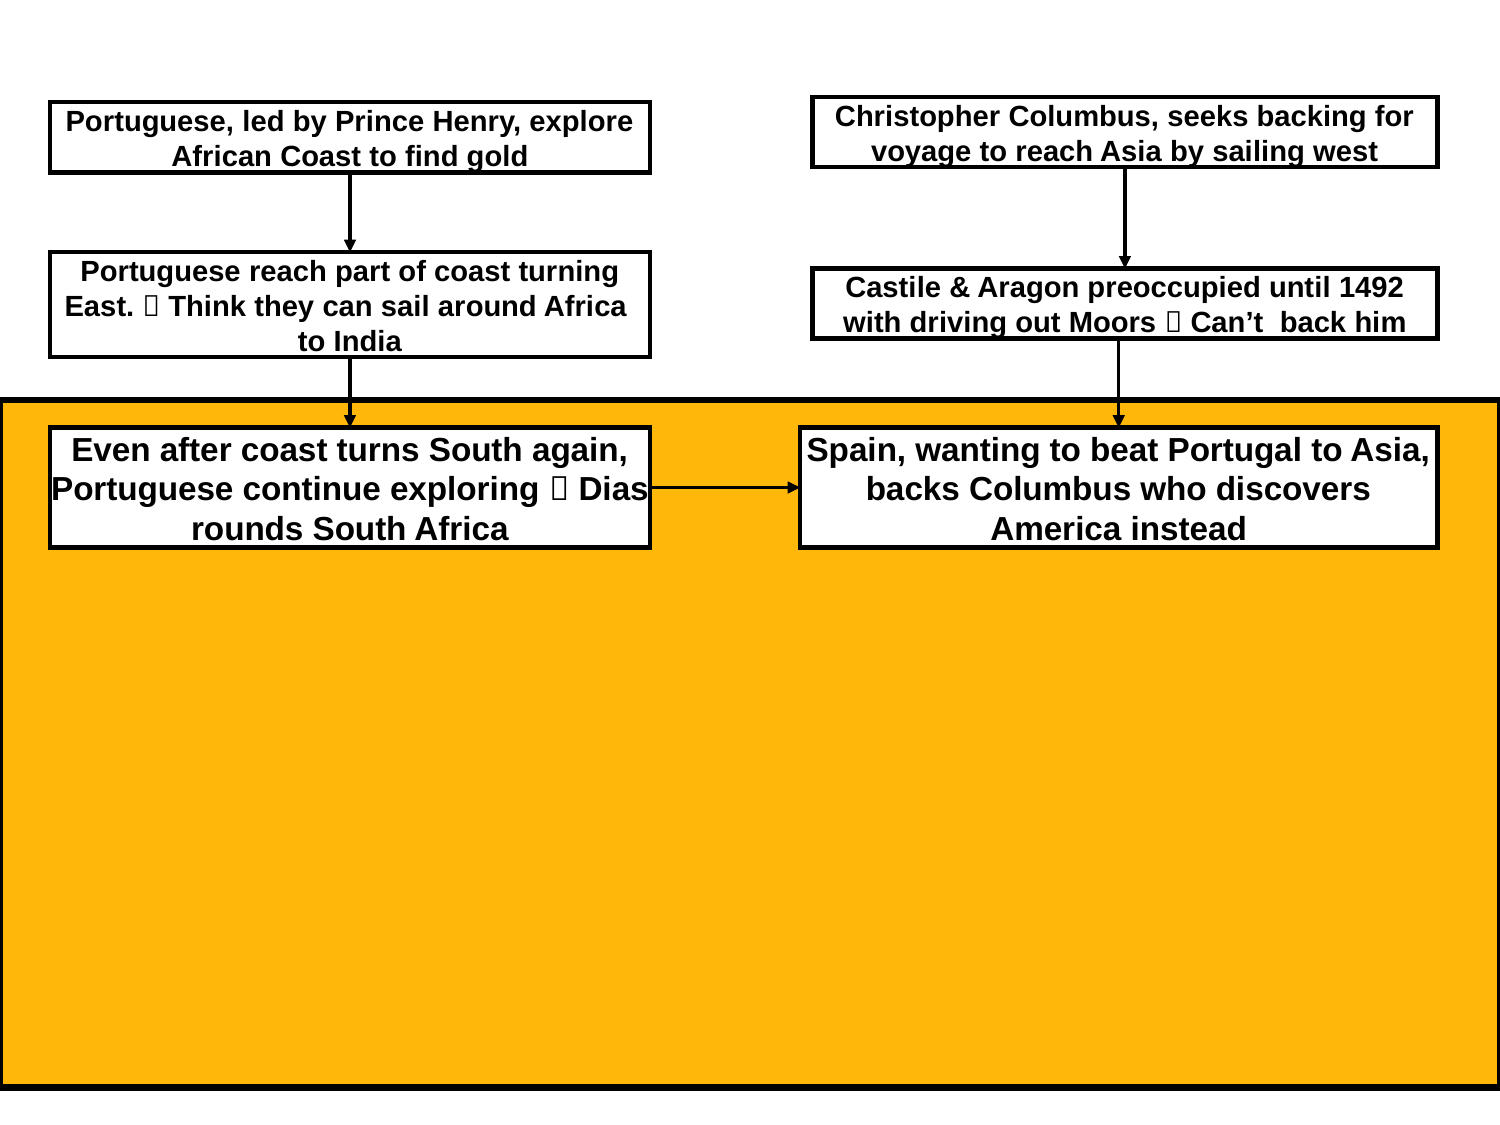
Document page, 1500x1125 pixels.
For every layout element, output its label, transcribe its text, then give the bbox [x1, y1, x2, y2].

text_box Portuguese reach part of coast turning East.  Think they can sail around Africa to India [49, 252, 650, 358]
text_box Christopher Columbus, seeks backing for voyage to reach Asia by sailing west [812, 96, 1438, 168]
text_box Castile & Aragon preoccupied until 1492 with driving out Moors  Can’t back him [812, 268, 1438, 339]
text_box Even after coast turns South again, Portuguese continue exploring  Dias rounds South Africa [49, 427, 650, 548]
text_box [0, 399, 1500, 1088]
text_box Spain, wanting to beat Portugal to Asia, backs Columbus who discovers America instead [800, 427, 1438, 548]
text_box Portuguese, led by Prince Henry, explore African Coast to find gold [49, 102, 650, 173]
